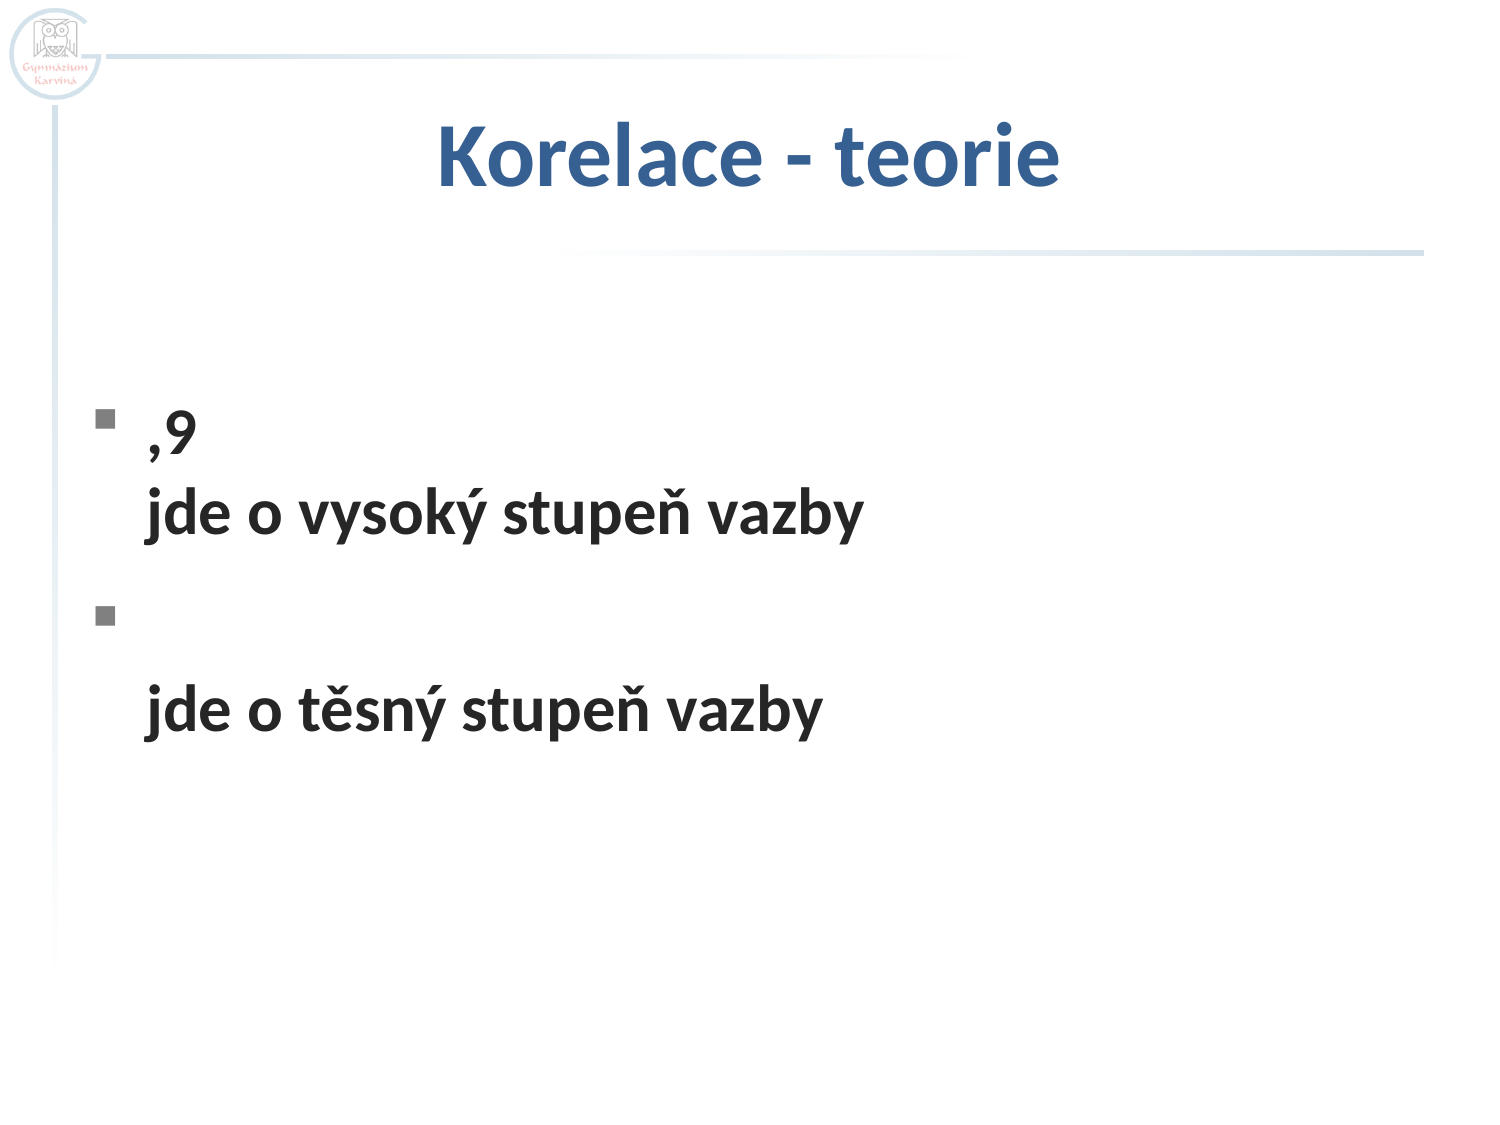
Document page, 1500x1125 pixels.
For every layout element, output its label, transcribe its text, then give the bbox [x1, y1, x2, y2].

picture [537, 250, 1424, 256]
picture [52, 105, 58, 992]
title Korelace - teorie [75, 56, 1425, 244]
picture [8, 5, 104, 101]
